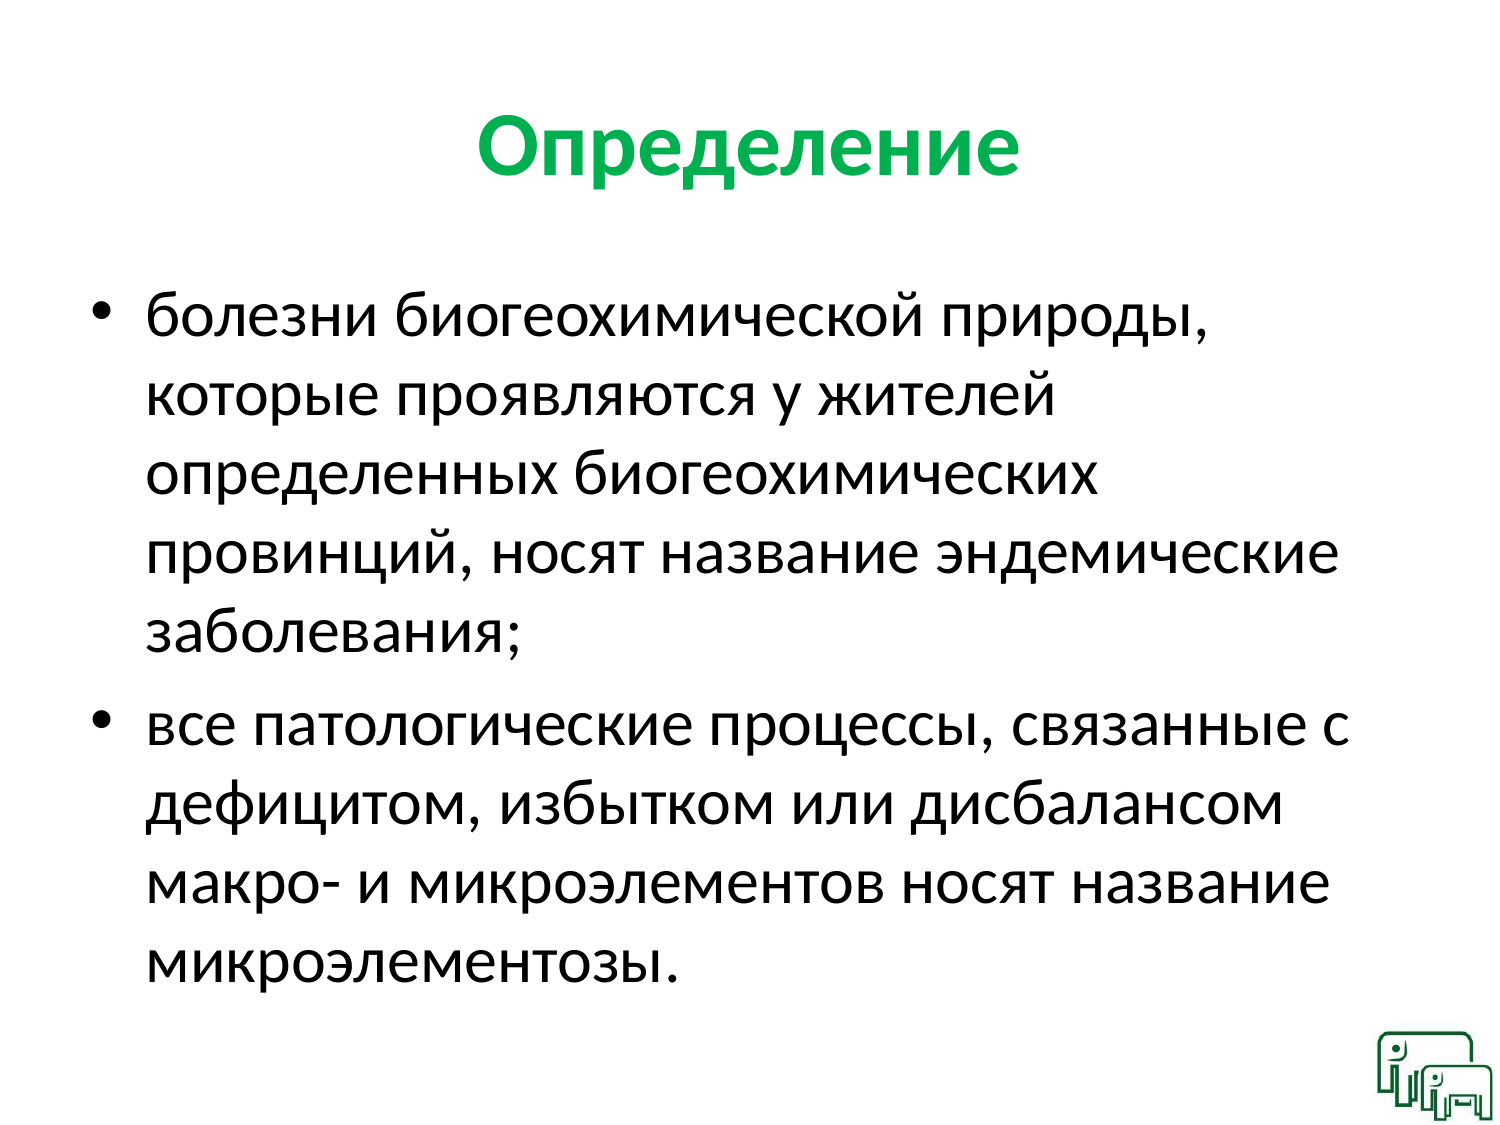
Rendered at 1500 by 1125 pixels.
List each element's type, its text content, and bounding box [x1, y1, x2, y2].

title Определение [75, 45, 1425, 233]
list болезни биогеохимической природы, которые проявляются у жителей определенных биогеохимических провинций, носят название эндемические заболевания; все патологические процессы, связанные с дефицитом, избытком или дисбалансом макро- и микроэлементов носят название микроэлементозы. [75, 262, 1425, 1005]
picture [1370, 1019, 1500, 1125]
